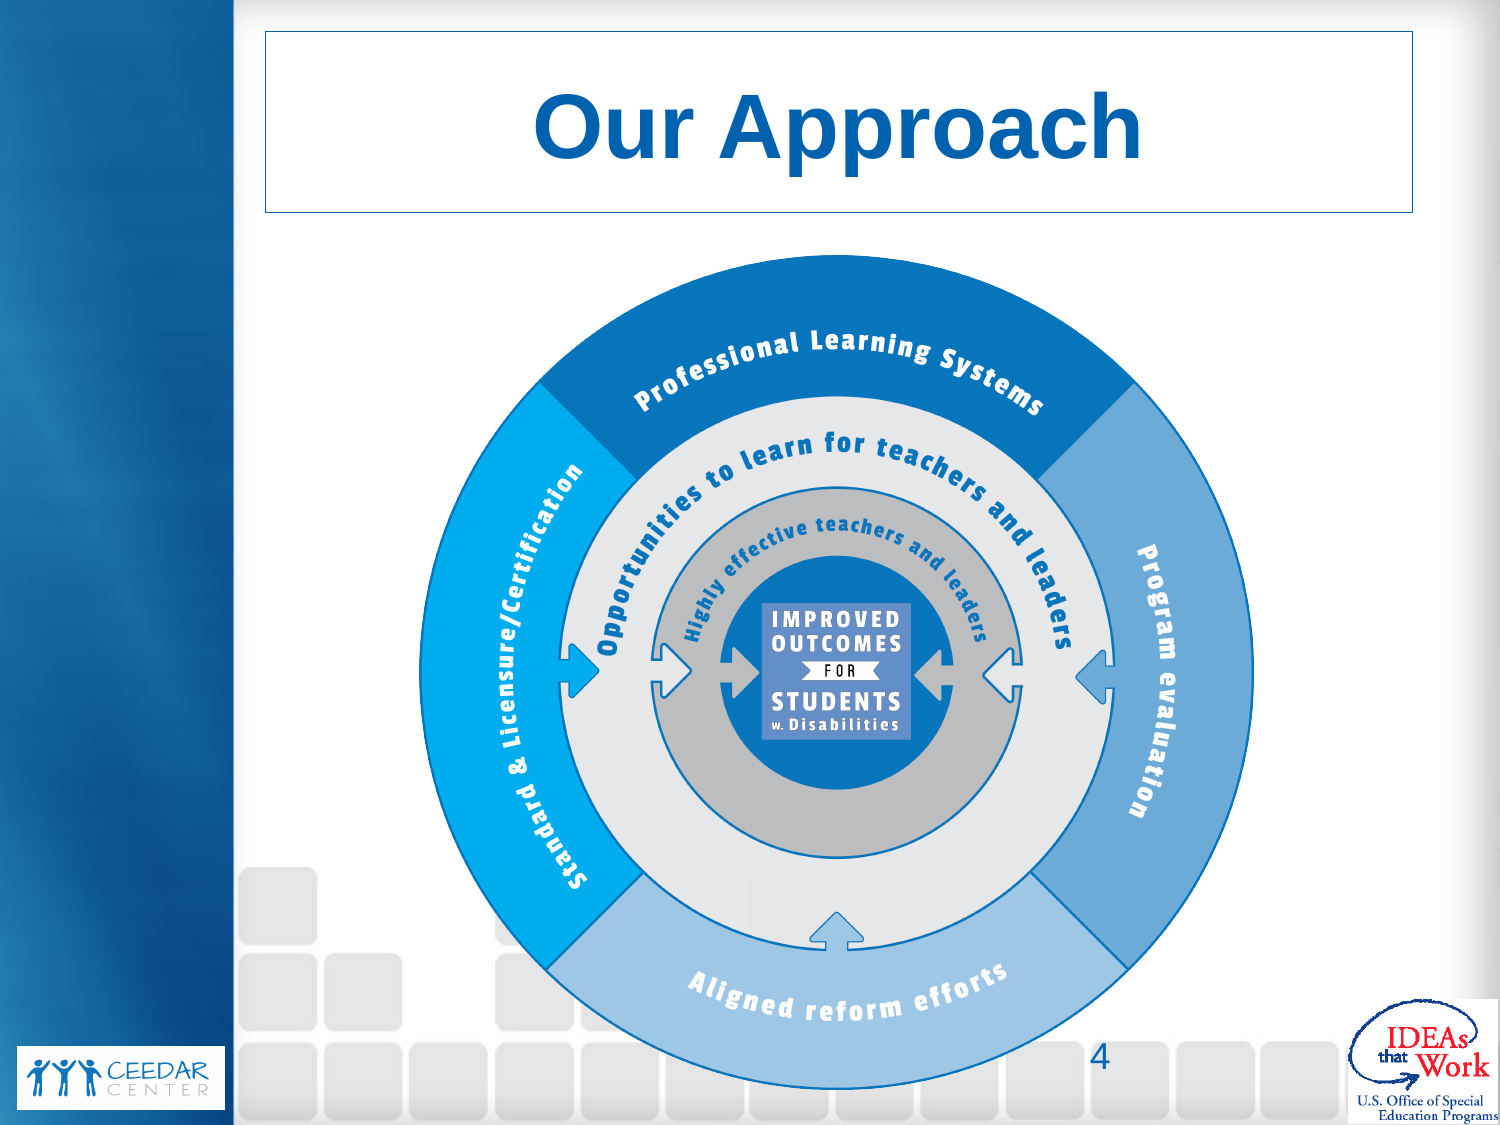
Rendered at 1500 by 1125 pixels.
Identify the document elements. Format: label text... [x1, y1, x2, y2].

picture [0, 0, 1500, 1125]
slide_number 4 [1074, 1024, 1425, 1103]
text_box [1465, 999, 1496, 1061]
title Our Approach [265, 31, 1413, 213]
